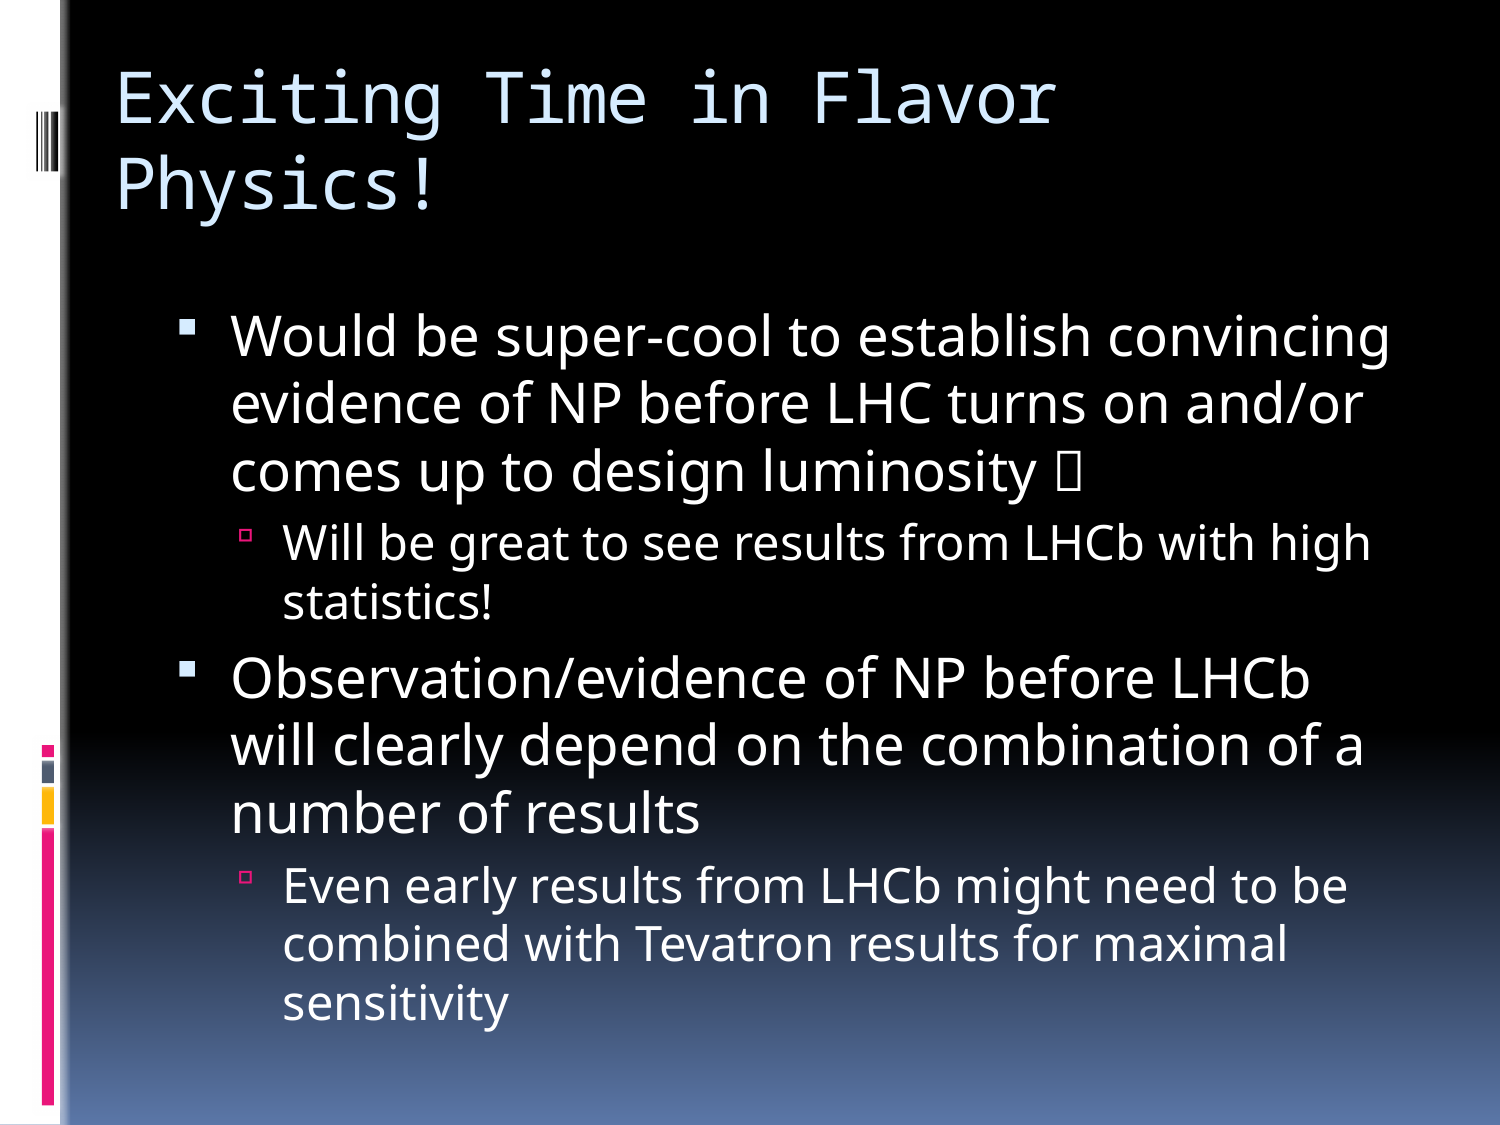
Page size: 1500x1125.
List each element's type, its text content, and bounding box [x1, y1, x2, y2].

title Exciting Time in Flavor Physics! [99, 45, 1425, 233]
list Would be super-cool to establish convincing evidence of NP before LHC turns on and/or comes up to design luminosity  Will be great to see results from LHCb with high statistics! Observation/evidence of NP before LHCb will clearly depend on the combination of a number of results Even early results from LHCb might need to be combined with Tevatron results for maximal sensitivity [150, 292, 1425, 1043]
